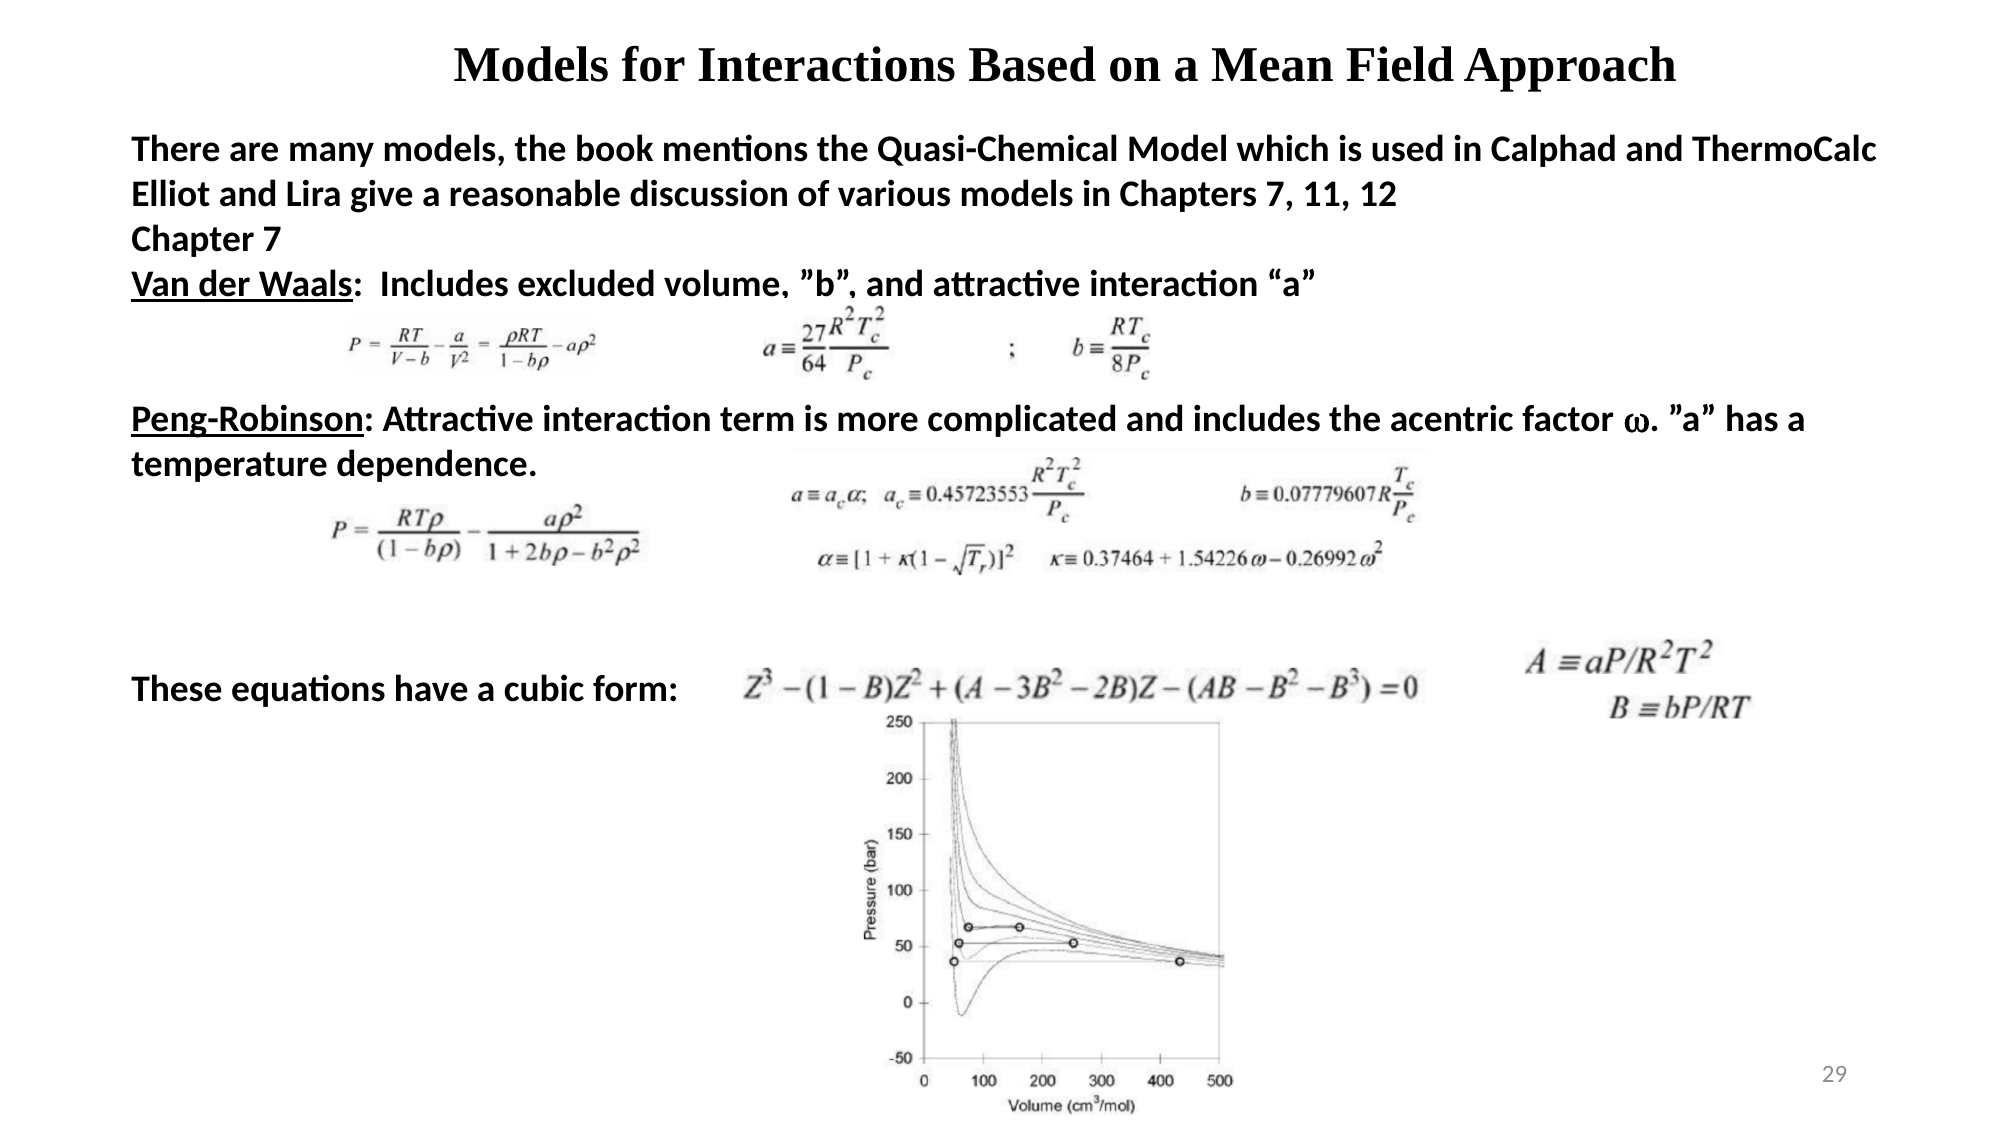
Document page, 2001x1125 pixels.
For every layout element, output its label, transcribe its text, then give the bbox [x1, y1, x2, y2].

picture [734, 651, 1431, 1124]
picture [750, 298, 1161, 391]
picture [788, 448, 1431, 586]
text_box There are many models, the book mentions the Quasi-Chemical Model which is used in Calphad and ThermoCalc Elliot and Lira give a reasonable discussion of various models in Chapters 7, 11, 12 Chapter 7 Van der Waals: Includes excluded volume, ”b”, and attractive interaction “a” Peng-Robinson: Attractive interaction term is more complicated and includes the acentric factor w. ”a” has a temperature dependence. These equations have a cubic form: [116, 116, 1914, 717]
slide_number 29 [1412, 1042, 1863, 1103]
picture [322, 493, 651, 575]
picture [346, 315, 597, 373]
text_box Models for Interactions Based on a Mean Field Approach [438, 24, 1693, 100]
picture [1523, 634, 1761, 731]
